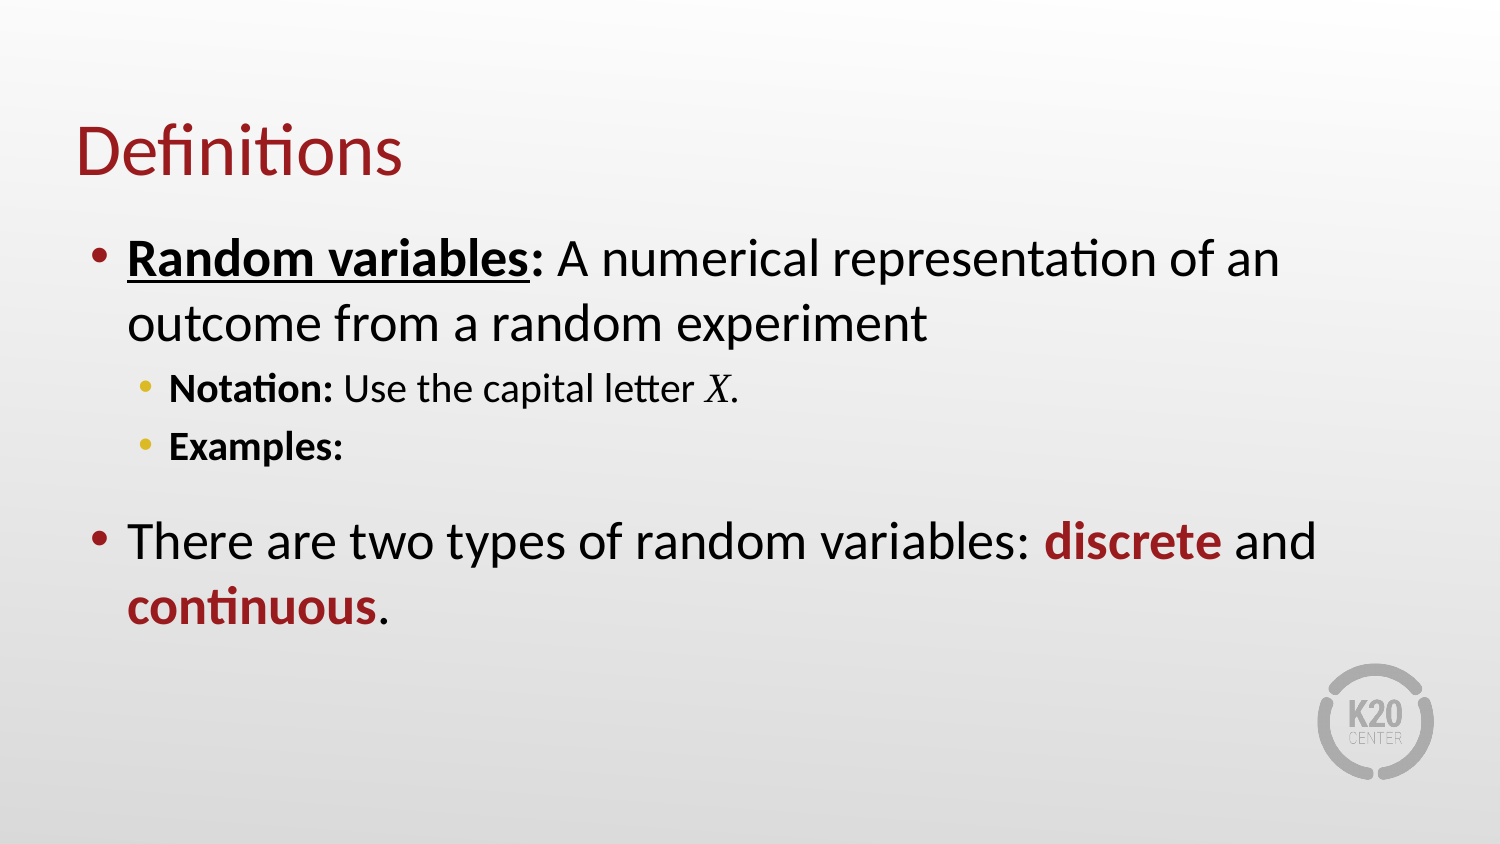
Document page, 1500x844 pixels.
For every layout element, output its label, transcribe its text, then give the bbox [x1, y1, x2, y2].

title Definitions [75, 50, 1425, 191]
list Random variables: A numerical representation of an outcome from a random experiment Notation: Use the capital letter X. Examples: There are two types of random variables: discrete and continuous. [75, 214, 1425, 779]
